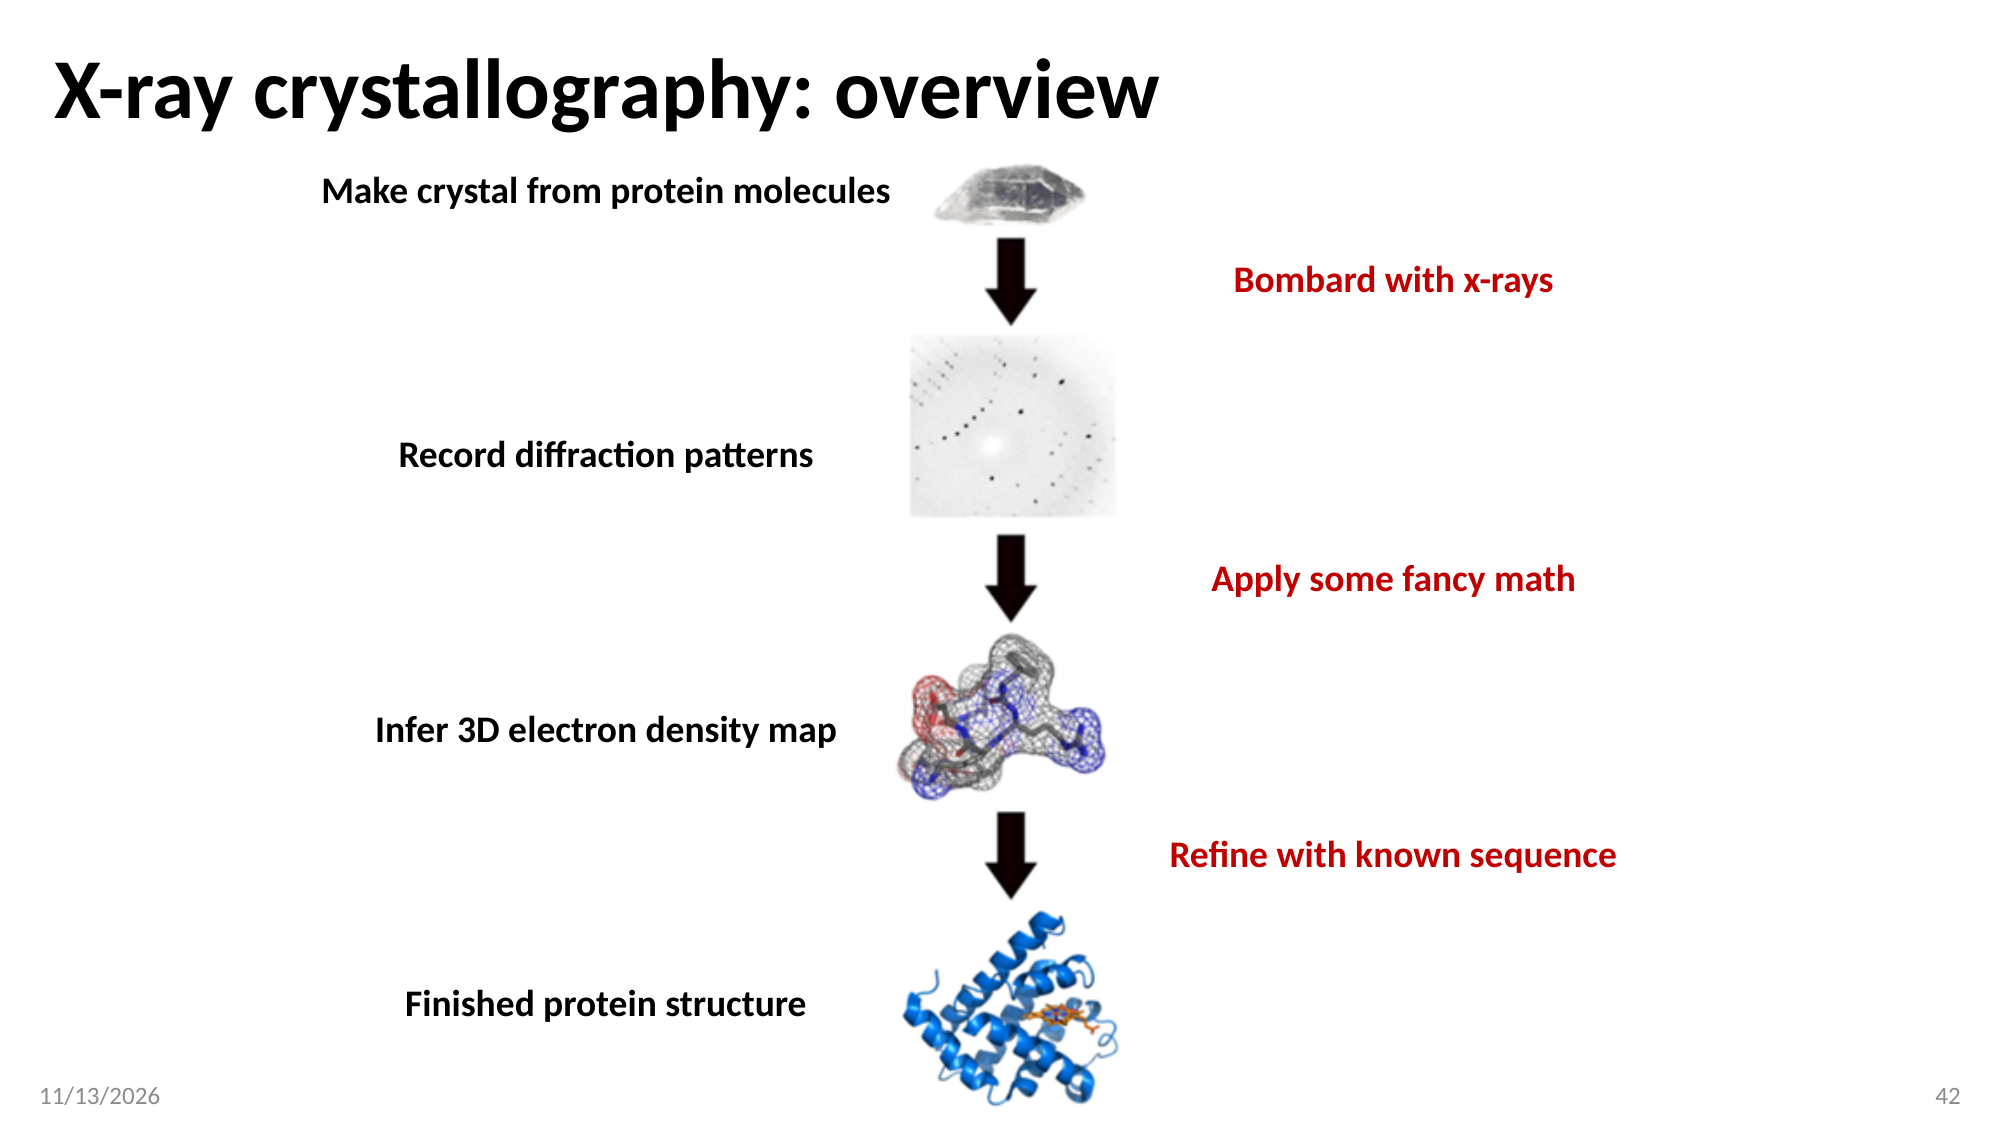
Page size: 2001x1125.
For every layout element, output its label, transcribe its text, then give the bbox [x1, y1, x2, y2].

text_box Infer 3D electron density map [293, 698, 856, 758]
picture [856, 146, 1175, 1118]
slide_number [39, 1064, 490, 1125]
text_box Finished protein structure [293, 971, 856, 1031]
slide_number 42 [1510, 1064, 1961, 1125]
title X-ray crystallography: overview [39, 37, 1961, 145]
text_box Refine with known sequence [1175, 823, 1707, 883]
text_box Make crystal from protein molecules [293, 158, 856, 219]
text_box Apply some fancy math [1175, 546, 1707, 606]
text_box Record diffraction patterns [293, 423, 856, 483]
text_box Bombard with x-rays [1175, 248, 1707, 308]
